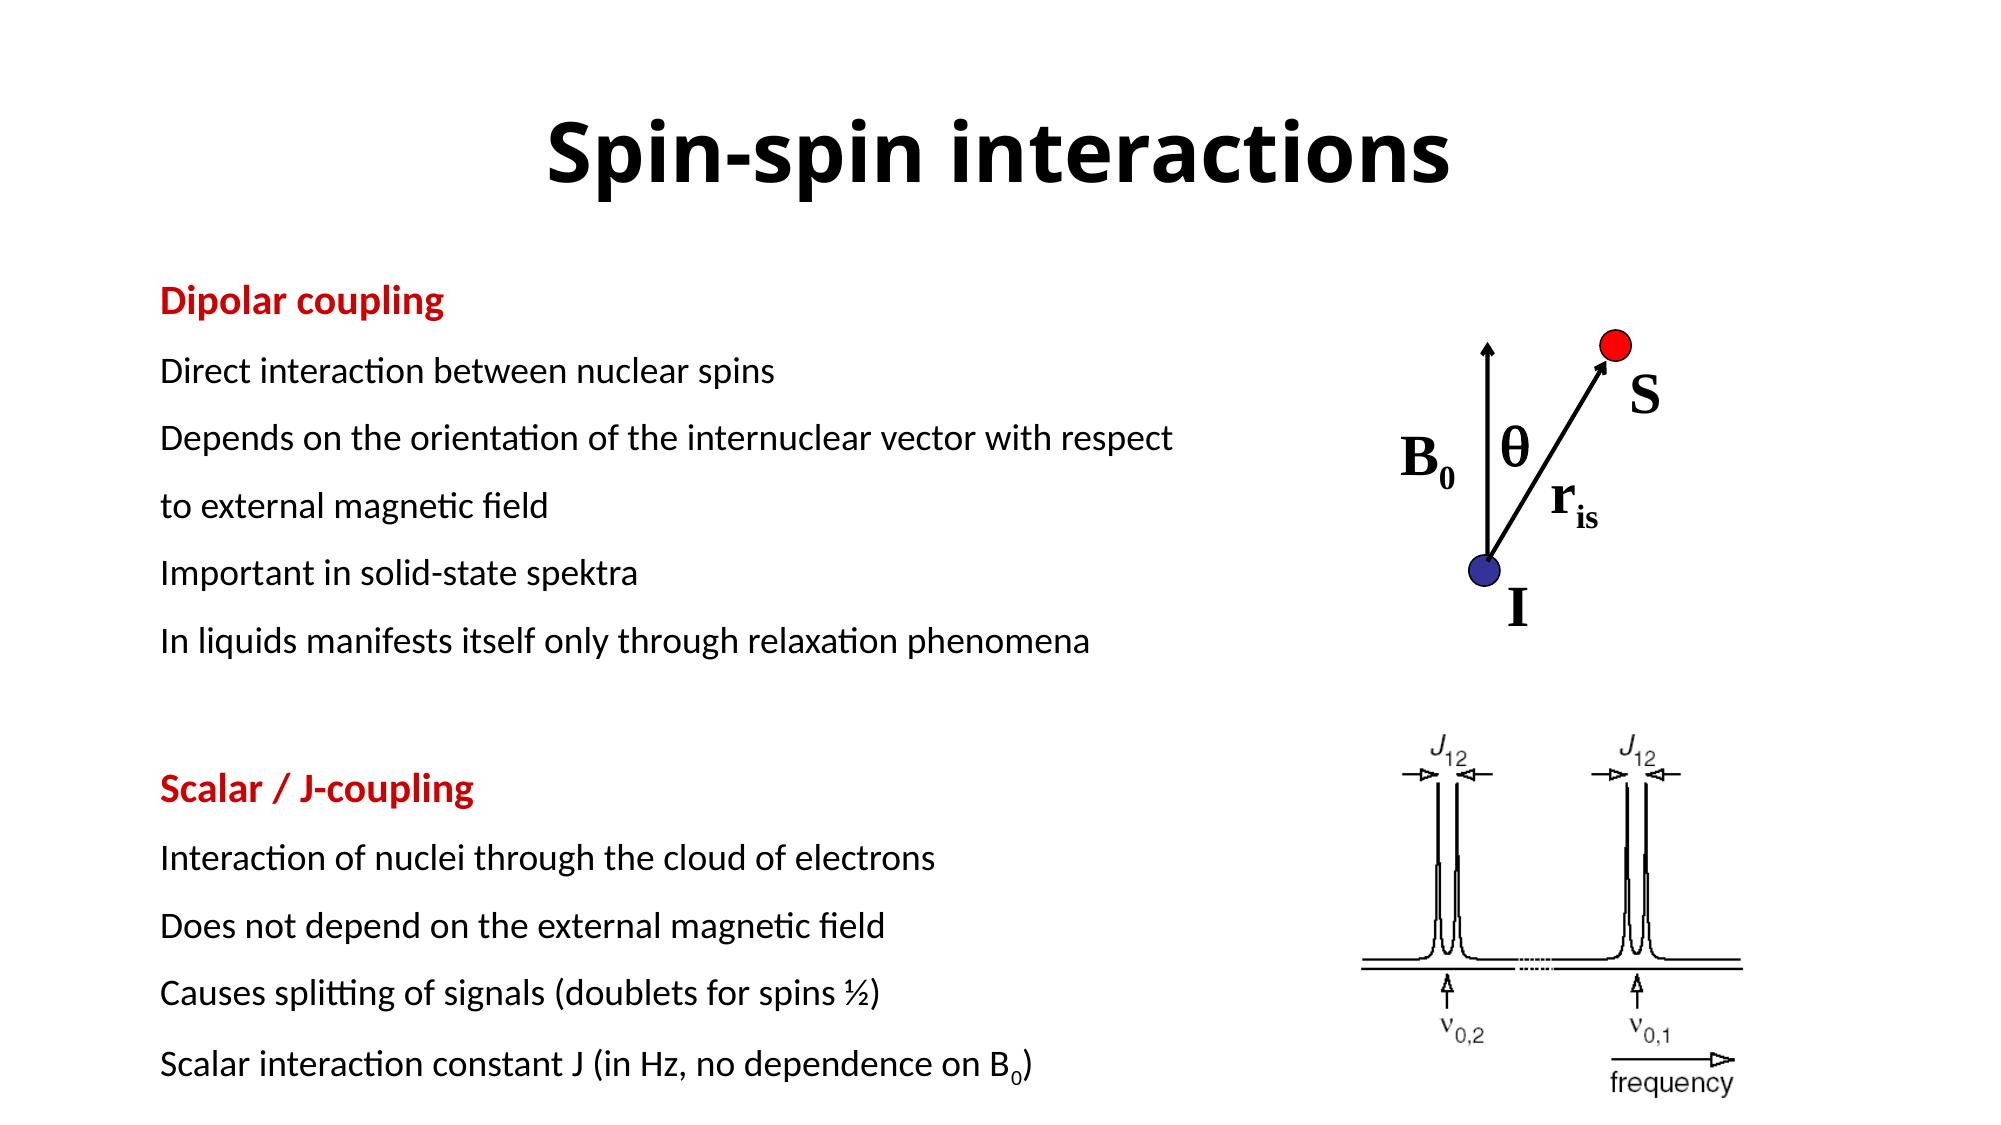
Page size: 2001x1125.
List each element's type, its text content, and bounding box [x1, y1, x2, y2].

text_box [1480, 341, 1495, 556]
text_box ris [1535, 447, 1614, 543]
text_box Dipolar coupling Direct interaction between nuclear spins Depends on the orientation of the internuclear vector with respect to external magnetic field Important in solid-state spektra In liquids manifests itself only through relaxation phenomena Scalar / J-coupling Interaction of nuclei through the cloud of electrons Does not depend on the external magnetic field Causes splitting of signals (doublets for spins ½) Scalar interaction constant J (in Hz, no dependence on B0) [145, 240, 1896, 1098]
text_box [1468, 554, 1496, 587]
text_box [1555, 360, 1607, 447]
picture [1306, 684, 1776, 1125]
text_box I [1491, 560, 1545, 646]
title Spin-spin interactions [249, 0, 1750, 208]
text_box B0 [1385, 409, 1471, 505]
text_box S [1614, 347, 1677, 434]
text_box [1599, 329, 1632, 361]
text_box  [1489, 407, 1546, 493]
